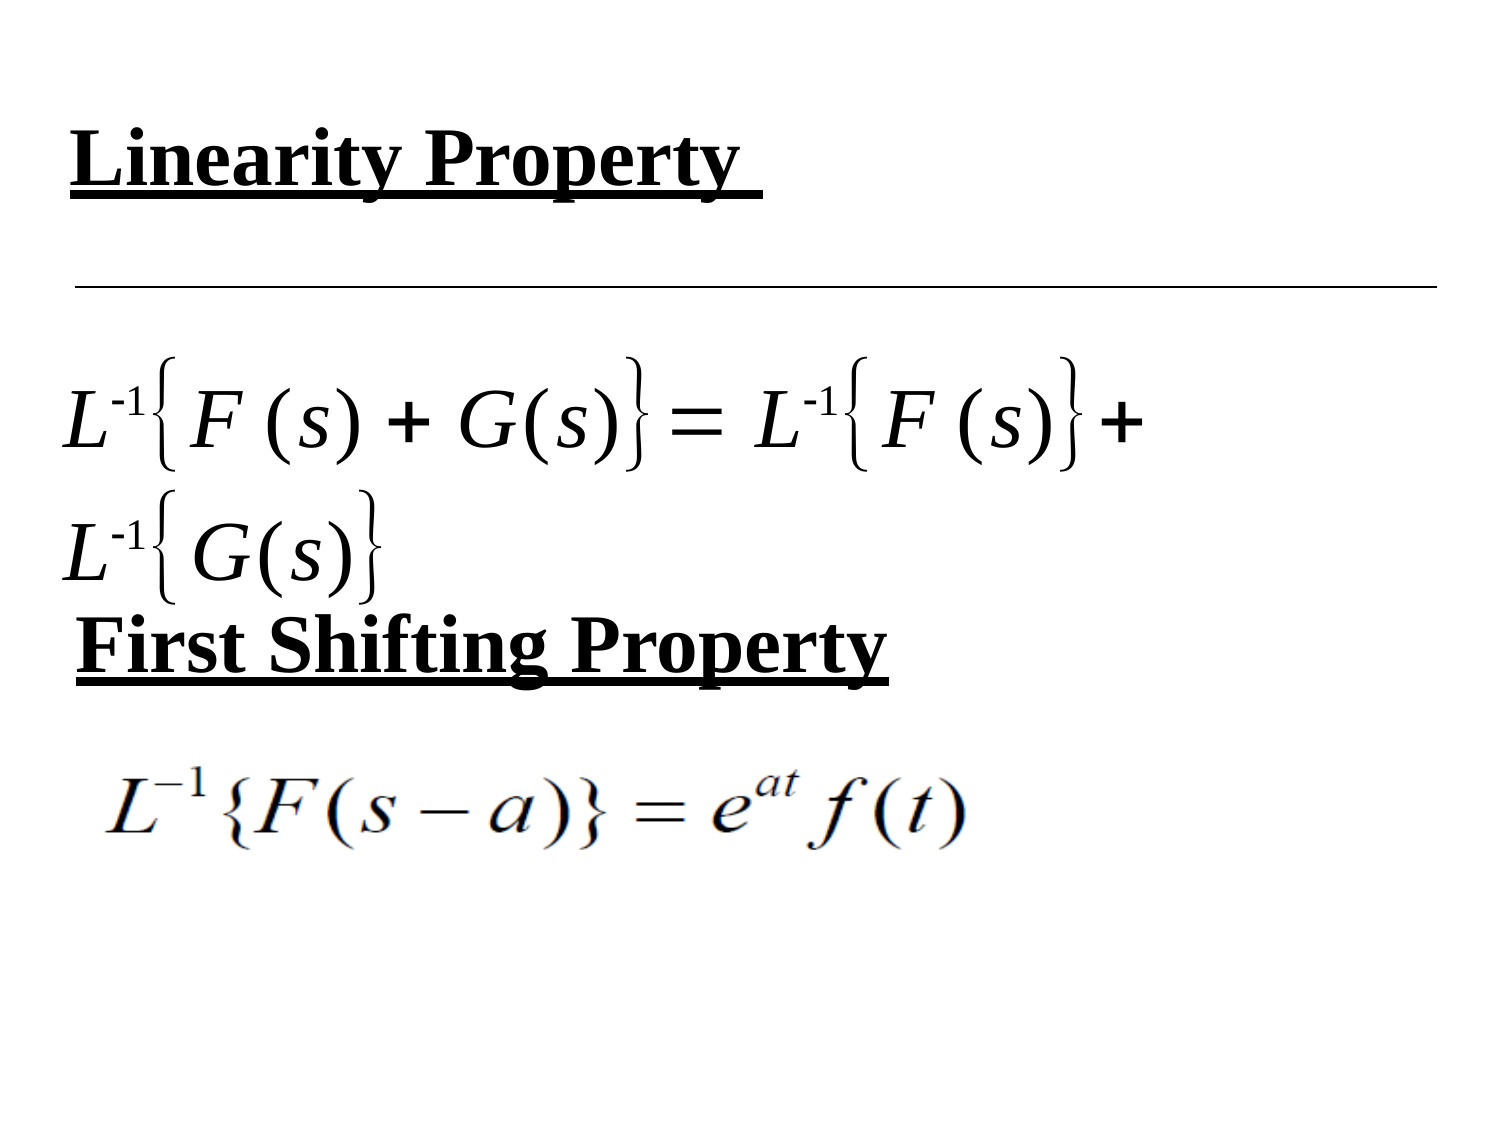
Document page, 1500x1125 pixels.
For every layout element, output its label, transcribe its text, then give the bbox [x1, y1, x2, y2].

picture [99, 724, 1038, 902]
title L1F (s)  G(s) L1F (s) L1G(s) [63, 332, 1424, 604]
text_box Linearity Property [66, 99, 765, 202]
text_box First Shifting Property [75, 587, 1063, 909]
